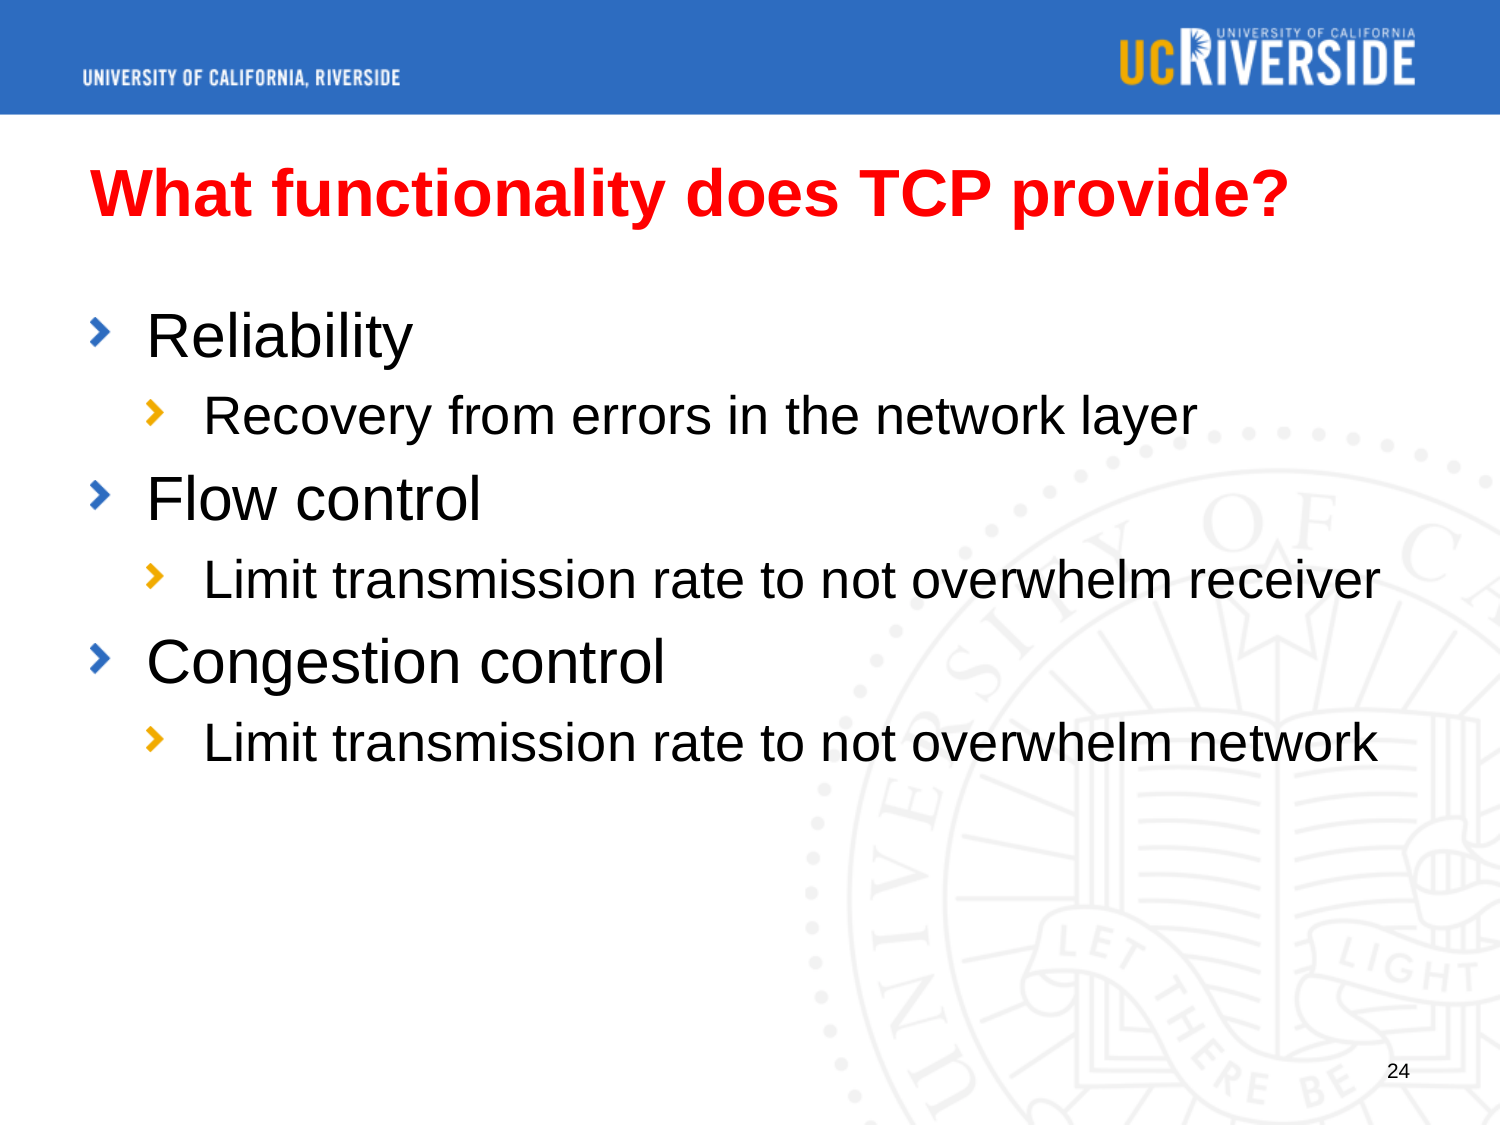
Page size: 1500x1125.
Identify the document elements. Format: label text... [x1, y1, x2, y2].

list Reliability Recovery from errors in the network layer Flow control Limit transmission rate to not overwhelm receiver Congestion control Limit transmission rate to not overwhelm network [74, 287, 1426, 963]
title What functionality does TCP provide? [74, 112, 1426, 238]
slide_number 24 [1074, 1049, 1426, 1101]
picture [0, 0, 1500, 1125]
